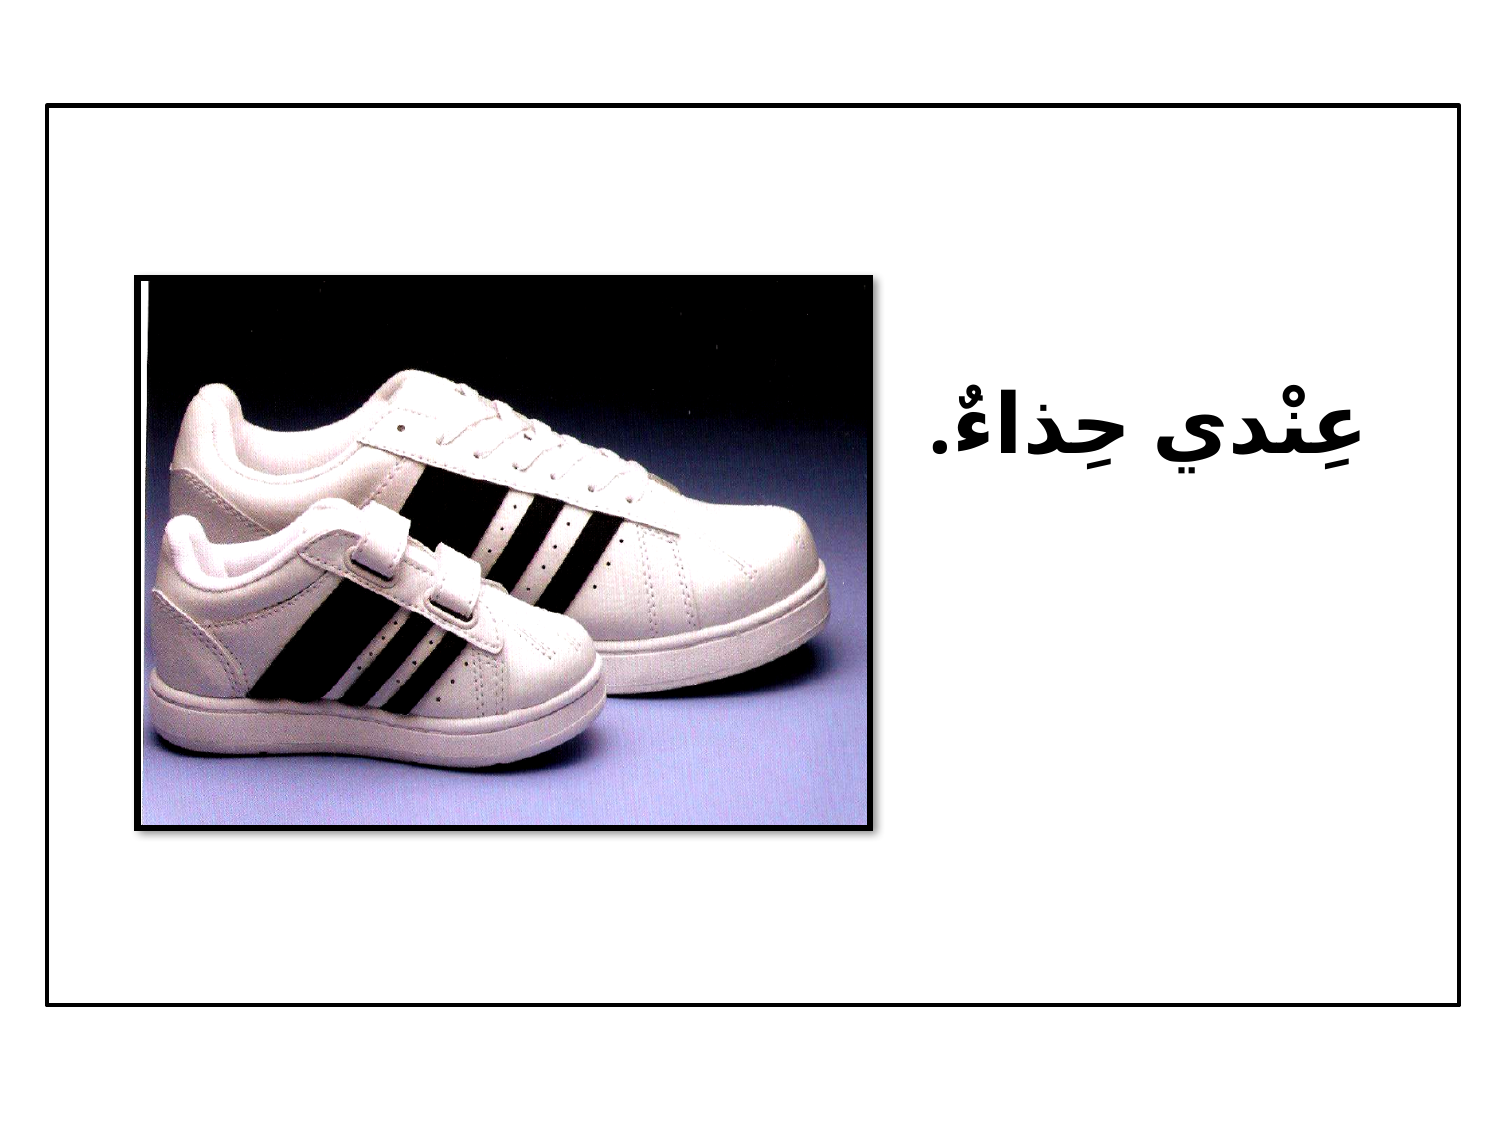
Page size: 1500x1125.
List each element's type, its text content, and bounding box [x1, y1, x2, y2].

text_box عِنْدي حِذاءٌ. [883, 363, 1383, 578]
text_box أنا [45, 103, 1461, 1007]
picture [141, 189, 867, 917]
